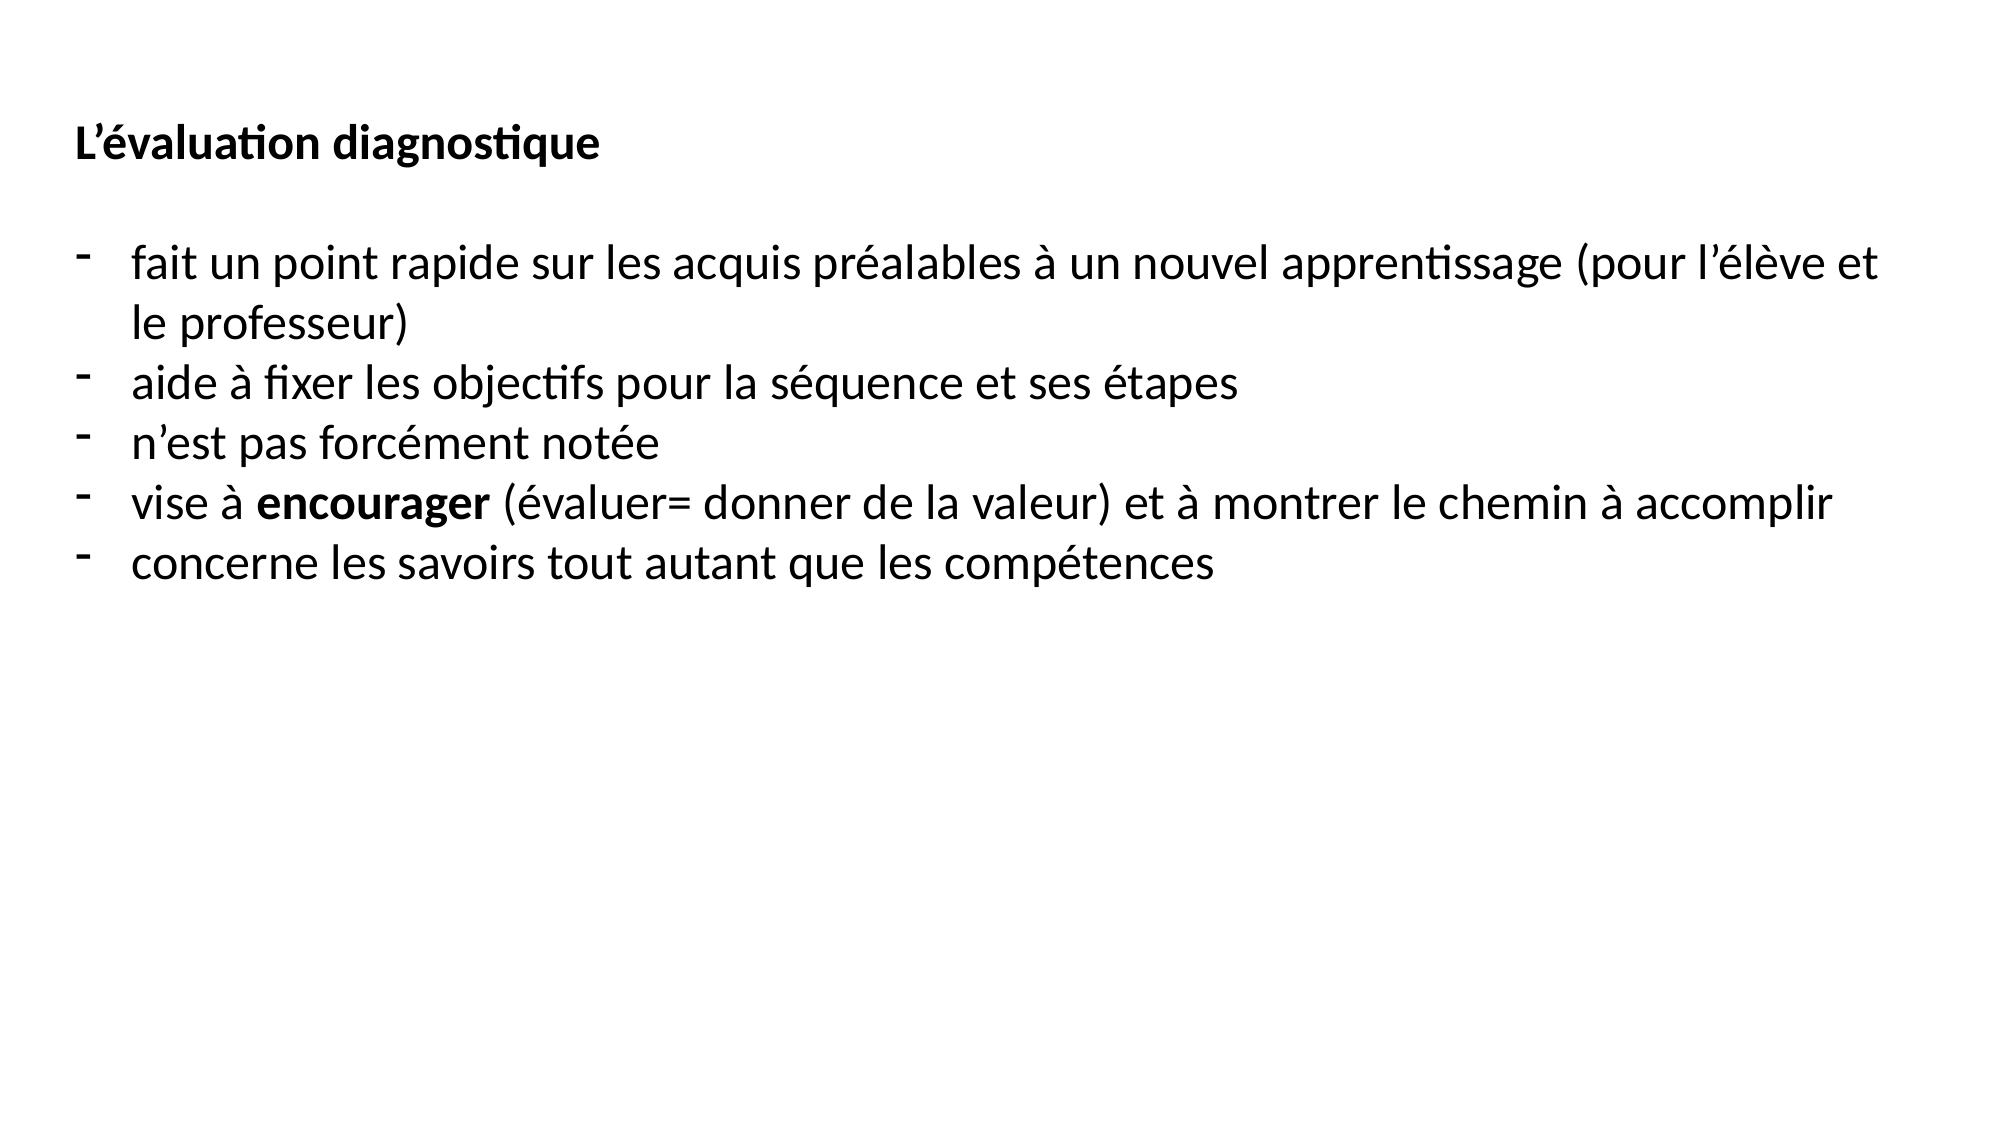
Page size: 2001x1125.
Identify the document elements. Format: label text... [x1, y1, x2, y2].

text_box L’évaluation diagnostique fait un point rapide sur les acquis préalables à un nouvel apprentissage (pour l’élève et le professeur) aide à fixer les objectifs pour la séquence et ses étapes n’est pas forcément notée vise à encourager (évaluer= donner de la valeur) et à montrer le chemin à accomplir concerne les savoirs tout autant que les compétences [60, 102, 1929, 718]
